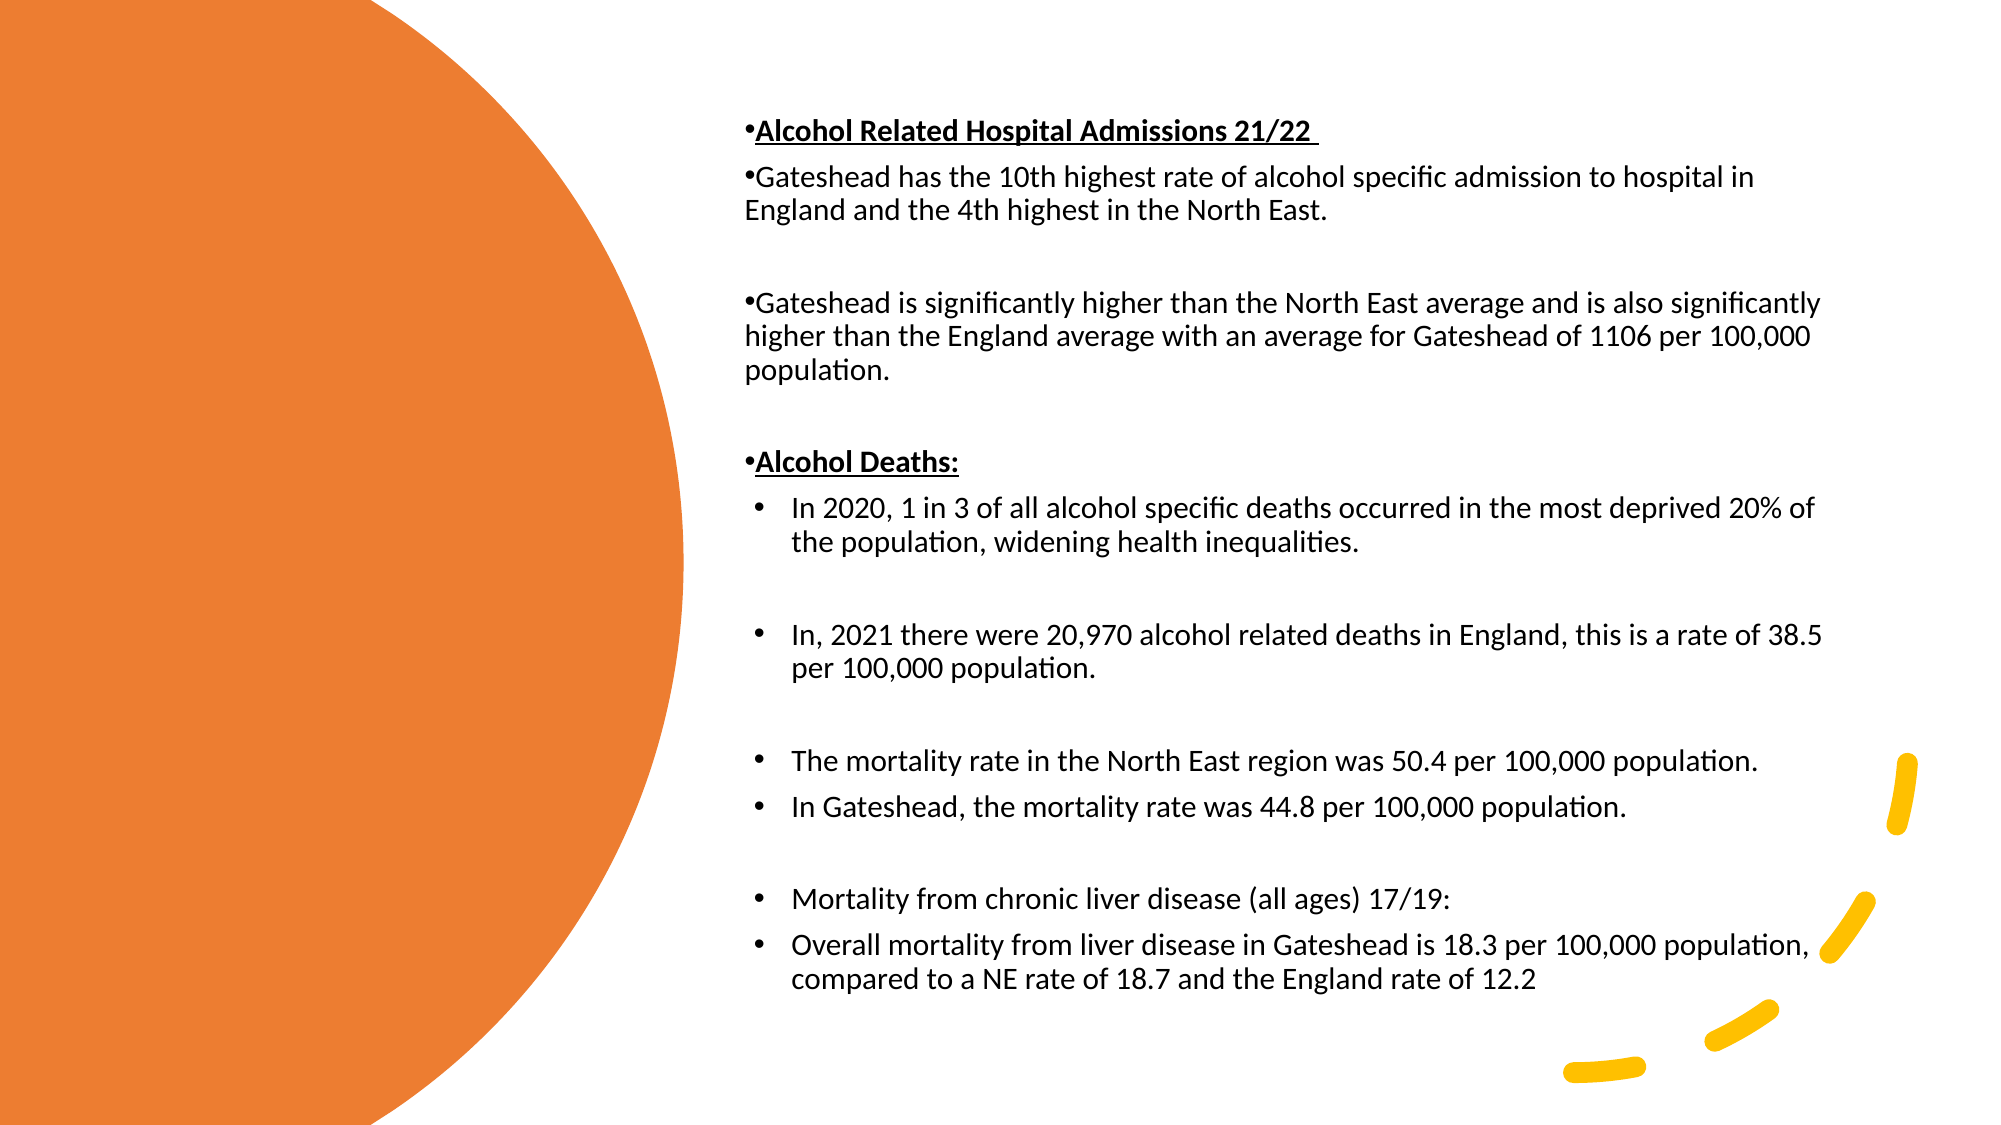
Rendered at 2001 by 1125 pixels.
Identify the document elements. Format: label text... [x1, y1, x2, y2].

text_box [1572, 1014, 1764, 1074]
text_box Alcohol Related Hospital Admissions 21/22 Gateshead has the 10th highest rate of alcohol specific admission to hospital in England and the 4th highest in the North East. Gateshead is significantly higher than the North East average and is also significantly higher than the England average with an average for Gateshead of 1106 per 100,000 population. Alcohol Deaths: In 2020, 1 in 3 of all alcohol specific deaths occurred in the most deprived 20% of the population, widening health inequalities. In, 2021 there were 20,970 alcohol related deaths in England, this is a rate of 38.5 per 100,000 population. The mortality rate in the North East region was 50.4 per 100,000 population. In Gateshead, the mortality rate was 44.8 per 100,000 population. Mortality from chronic liver disease (all ages) 17/19: Overall mortality from liver disease in Gateshead is 18.3 per 100,000 population, compared to a NE rate of 18.7 and the England rate of 12.2 [729, 96, 1863, 1014]
text_box [1863, 737, 1909, 907]
text_box [374, 0, 2000, 1125]
text_box [0, 0, 685, 1125]
